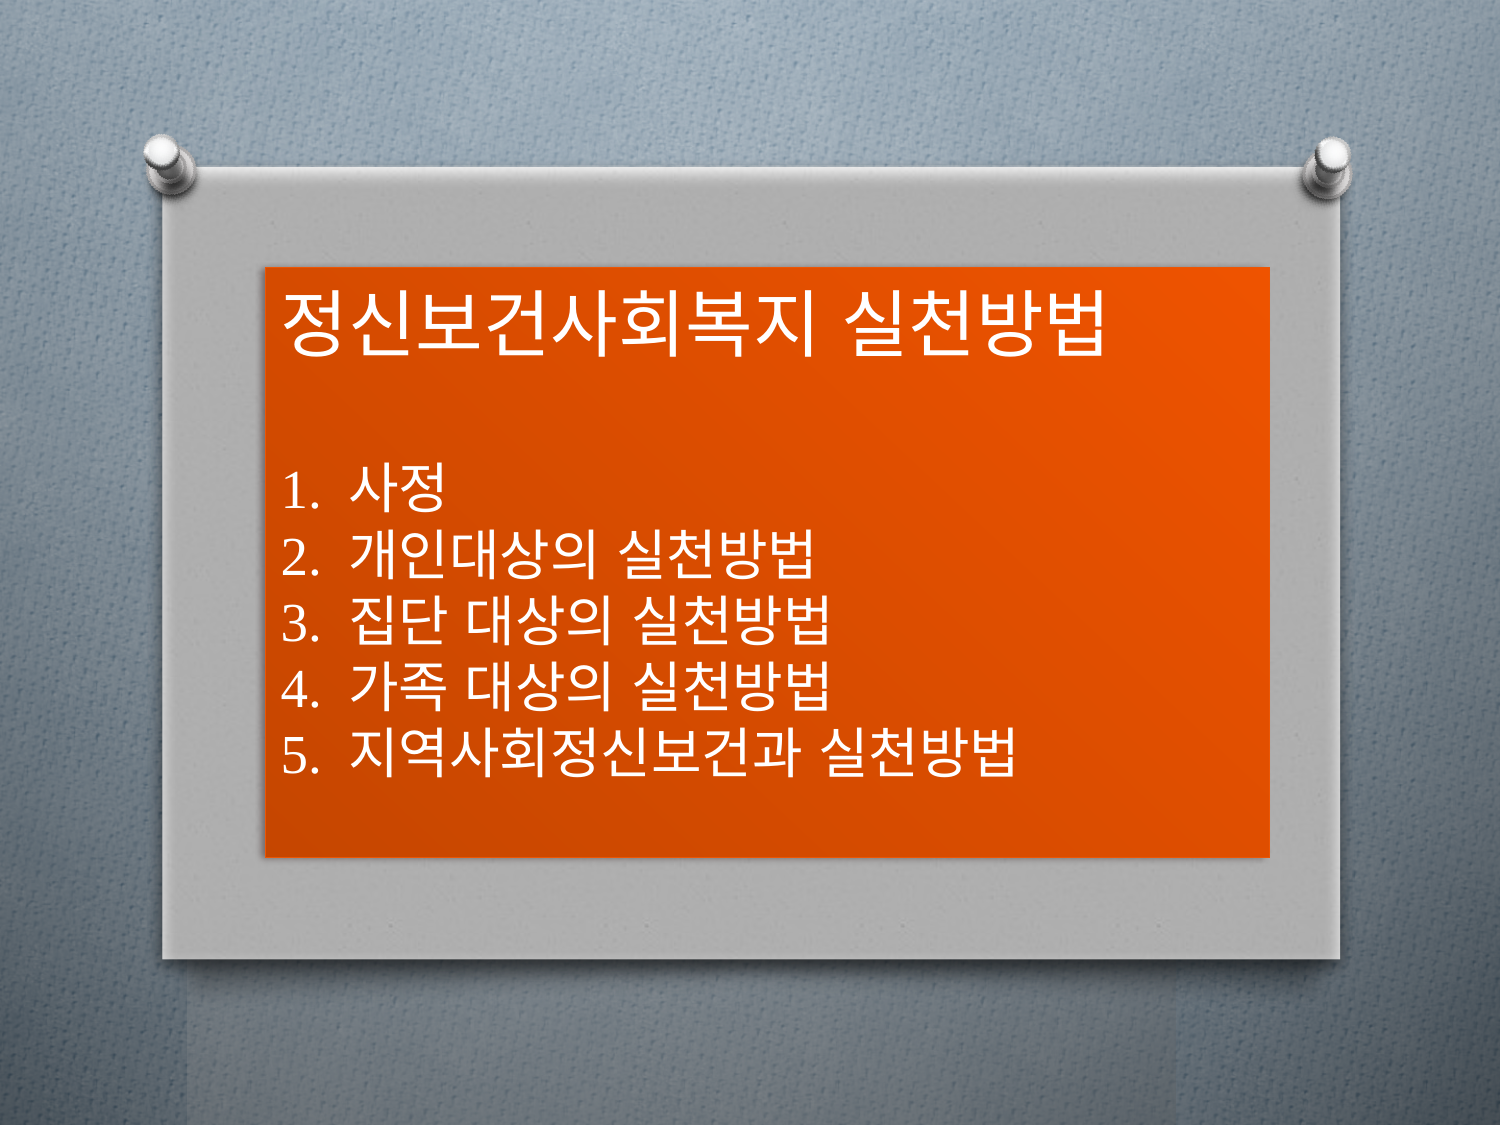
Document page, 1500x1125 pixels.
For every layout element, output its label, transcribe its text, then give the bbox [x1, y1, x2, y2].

picture [1274, 109, 1396, 230]
subtitle [283, 612, 1221, 863]
title 정신보건사회복지 실천방법 1. 사정 2. 개인대상의 실천방법 3. 집단 대상의 실천방법 4. 가족 대상의 실천방법 5. 지역사회정신보건과 실천방법 [265, 267, 1270, 858]
picture [112, 100, 235, 224]
